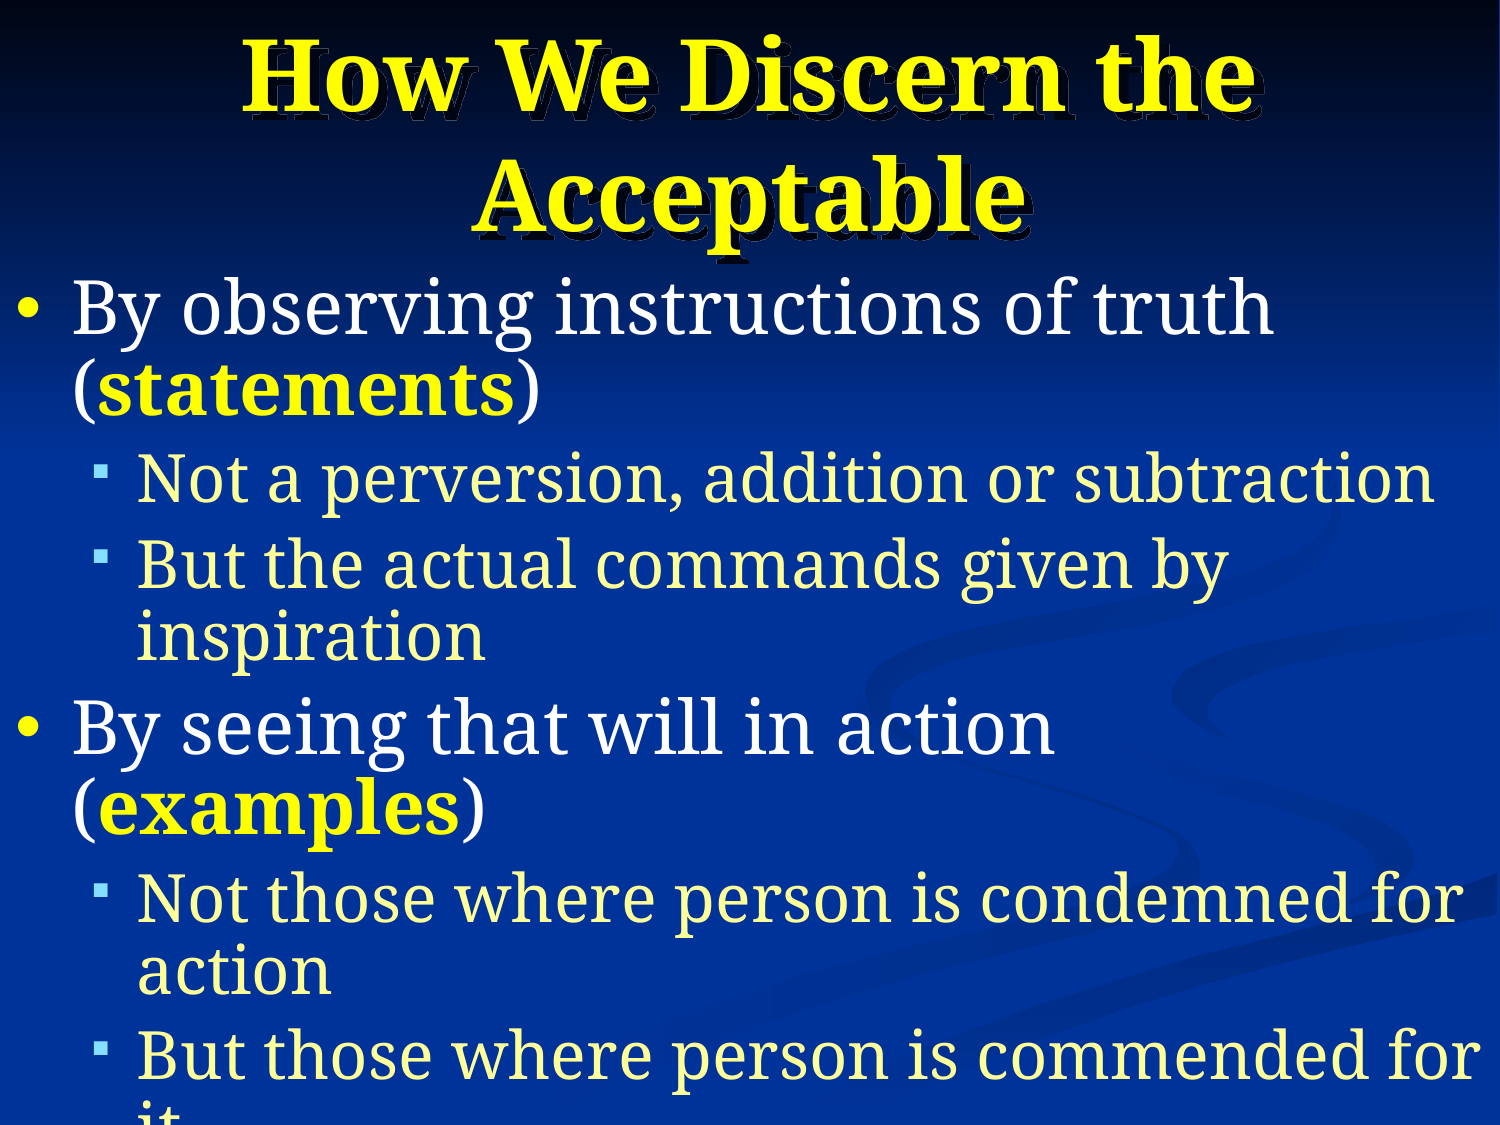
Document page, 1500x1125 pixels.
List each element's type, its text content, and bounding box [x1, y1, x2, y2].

title How We Discern the Acceptable [75, 37, 1425, 225]
list By observing instructions of truth (statements) Not a perversion, addition or subtraction But the actual commands given by inspiration By seeing that will in action (examples) Not those where person is condemned for action But those where person is commended for it By making the application to ourselves None of Bible written to us, but it is all for us How do we know? Necessary Inference [0, 262, 1500, 1125]
